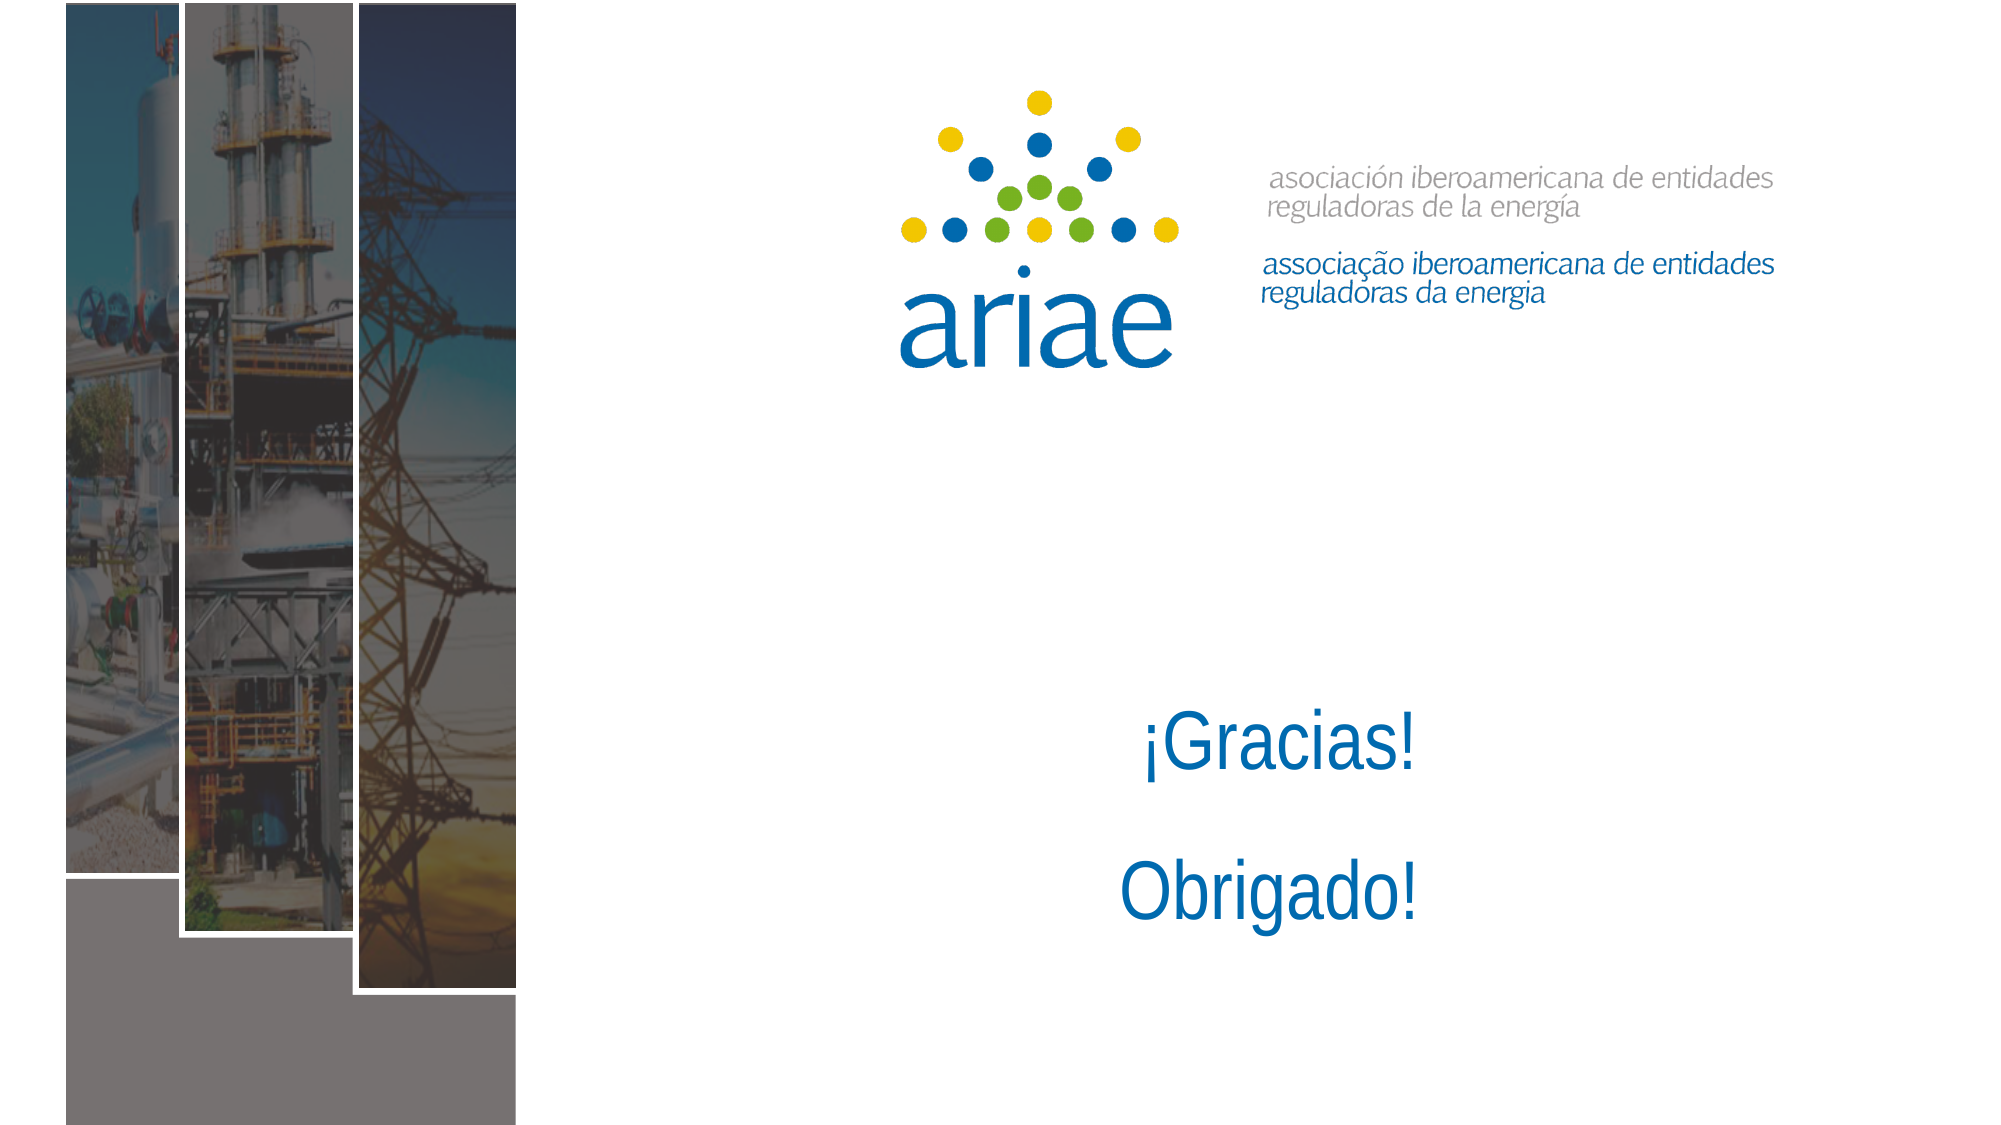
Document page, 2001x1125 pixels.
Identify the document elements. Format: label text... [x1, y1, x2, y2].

text_box ¡Gracias! Obrigado! [727, 678, 1812, 944]
picture [855, 67, 1812, 389]
